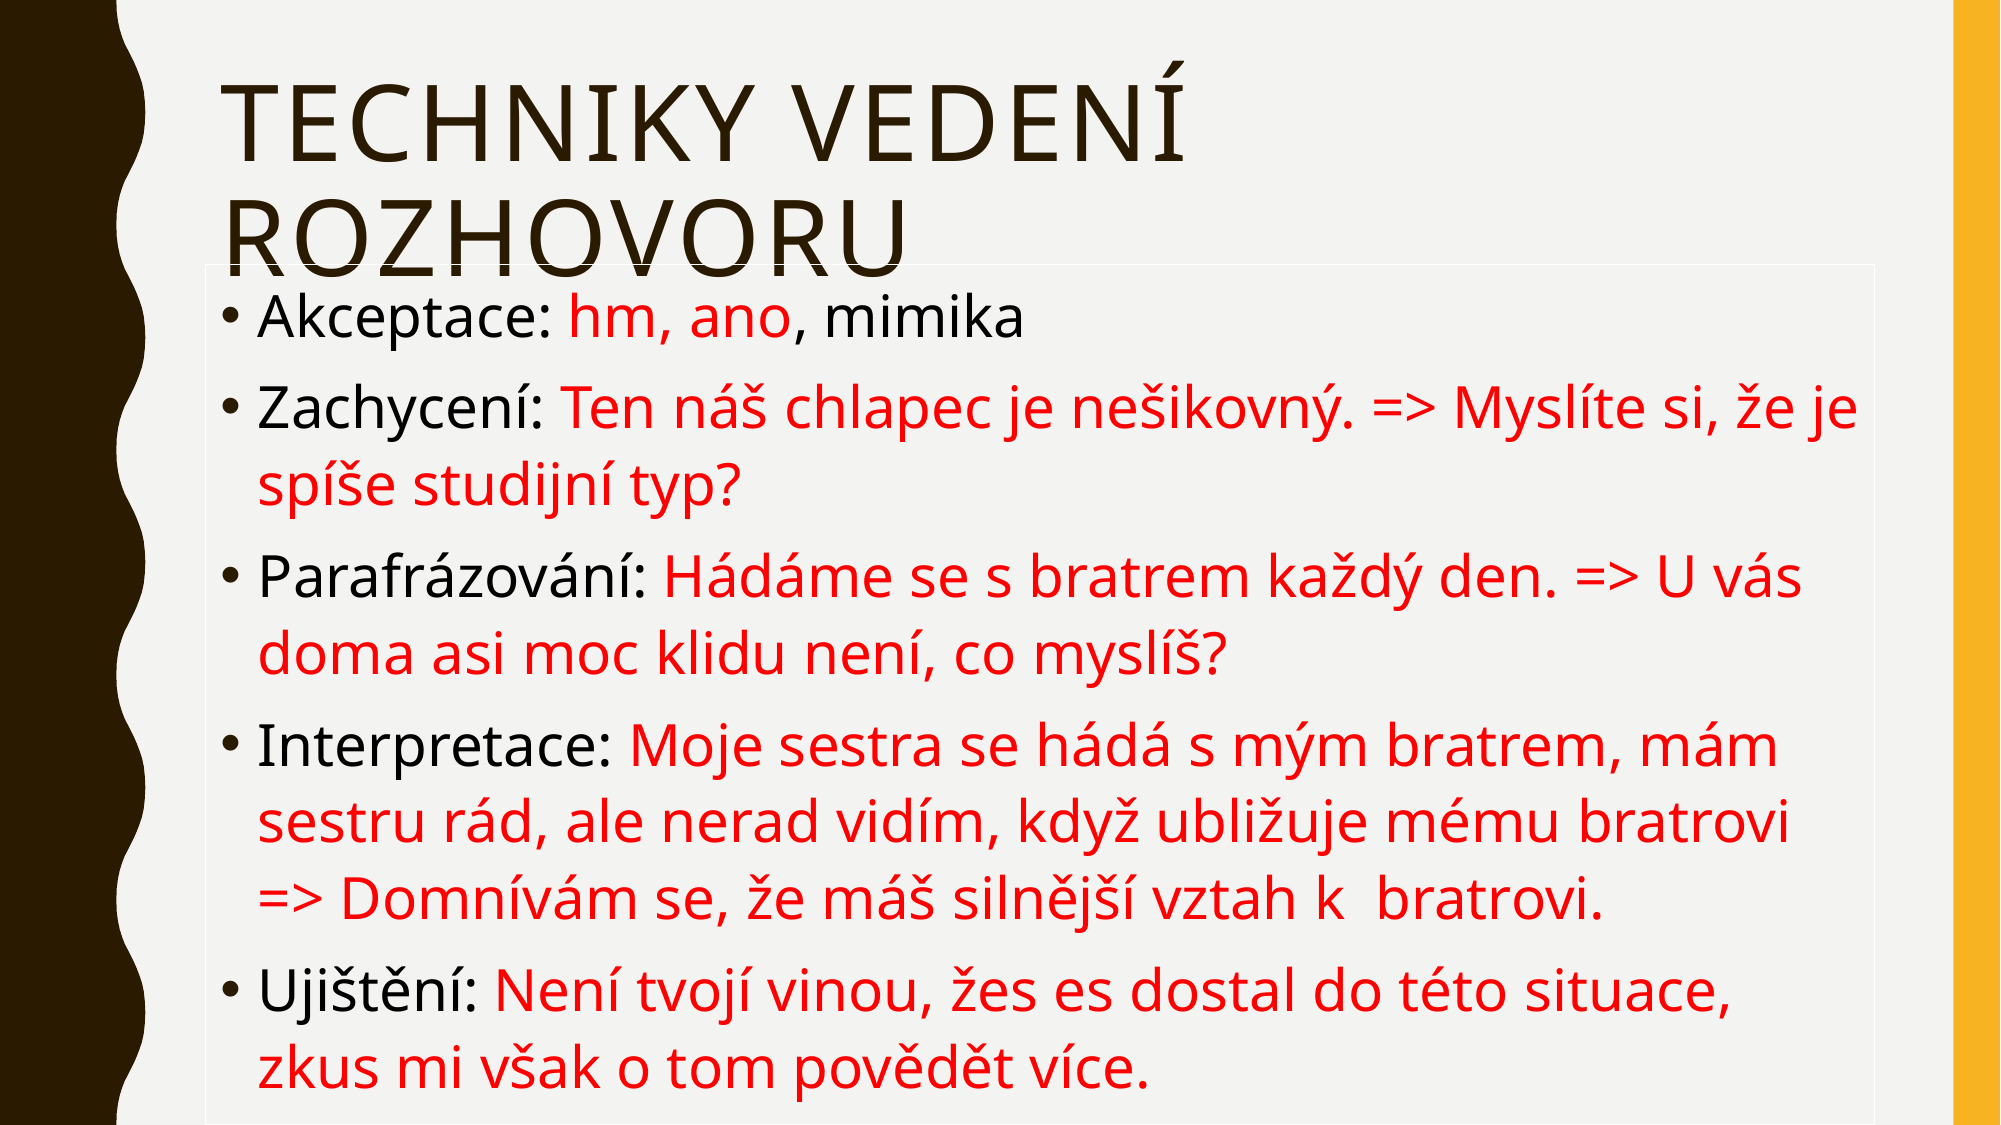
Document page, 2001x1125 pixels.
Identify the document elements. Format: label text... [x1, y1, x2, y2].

list Akceptace: hm, ano, mimika Zachycení: Ten náš chlapec je nešikovný. => Myslíte si, že je spíše studijní typ? Parafrázování: Hádáme se s bratrem každý den. => U vás doma asi moc klidu není, co myslíš? Interpretace: Moje sestra se hádá s mým bratrem, mám sestru rád, ale nerad vidím, když ubližuje mému bratrovi => Domnívám se, že máš silnější vztah k bratrovi. Ujištění: Není tvojí vinou, žes es dostal do této situace, zkus mi však o tom povědět více. [205, 264, 1875, 1125]
title Techniky vedení rozhovoru [205, 62, 1875, 264]
